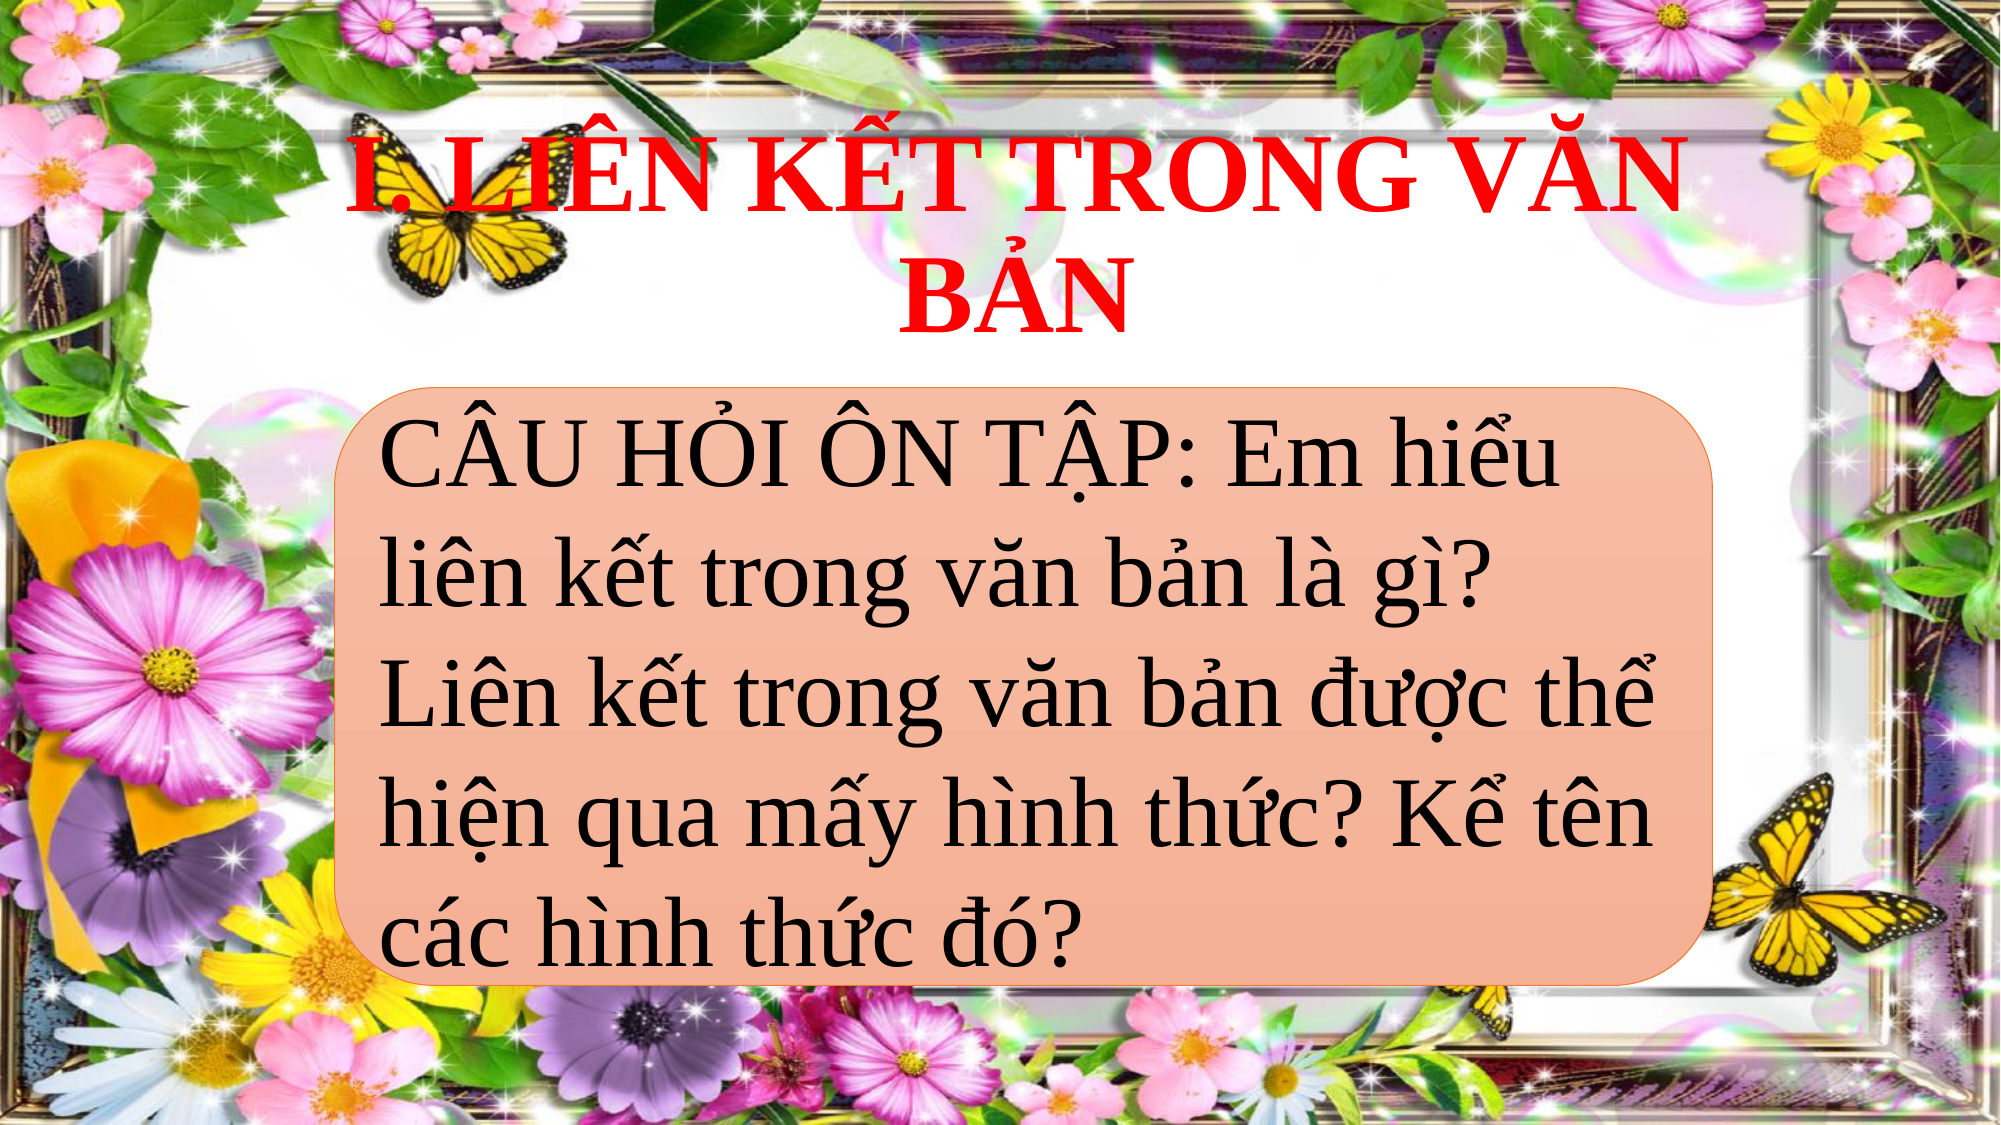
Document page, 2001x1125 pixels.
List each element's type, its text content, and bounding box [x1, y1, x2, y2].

text_box CÂU HỎI ÔN TẬP: Em hiểu liên kết trong văn bản là gì? Liên kết trong văn bản được thể hiện qua mấy hình thức? Kể tên các hình thức đó? [334, 387, 1713, 986]
picture [0, 0, 2001, 1125]
title I. LIÊN KẾT TRONG VĂN BẢN [267, 94, 1768, 986]
